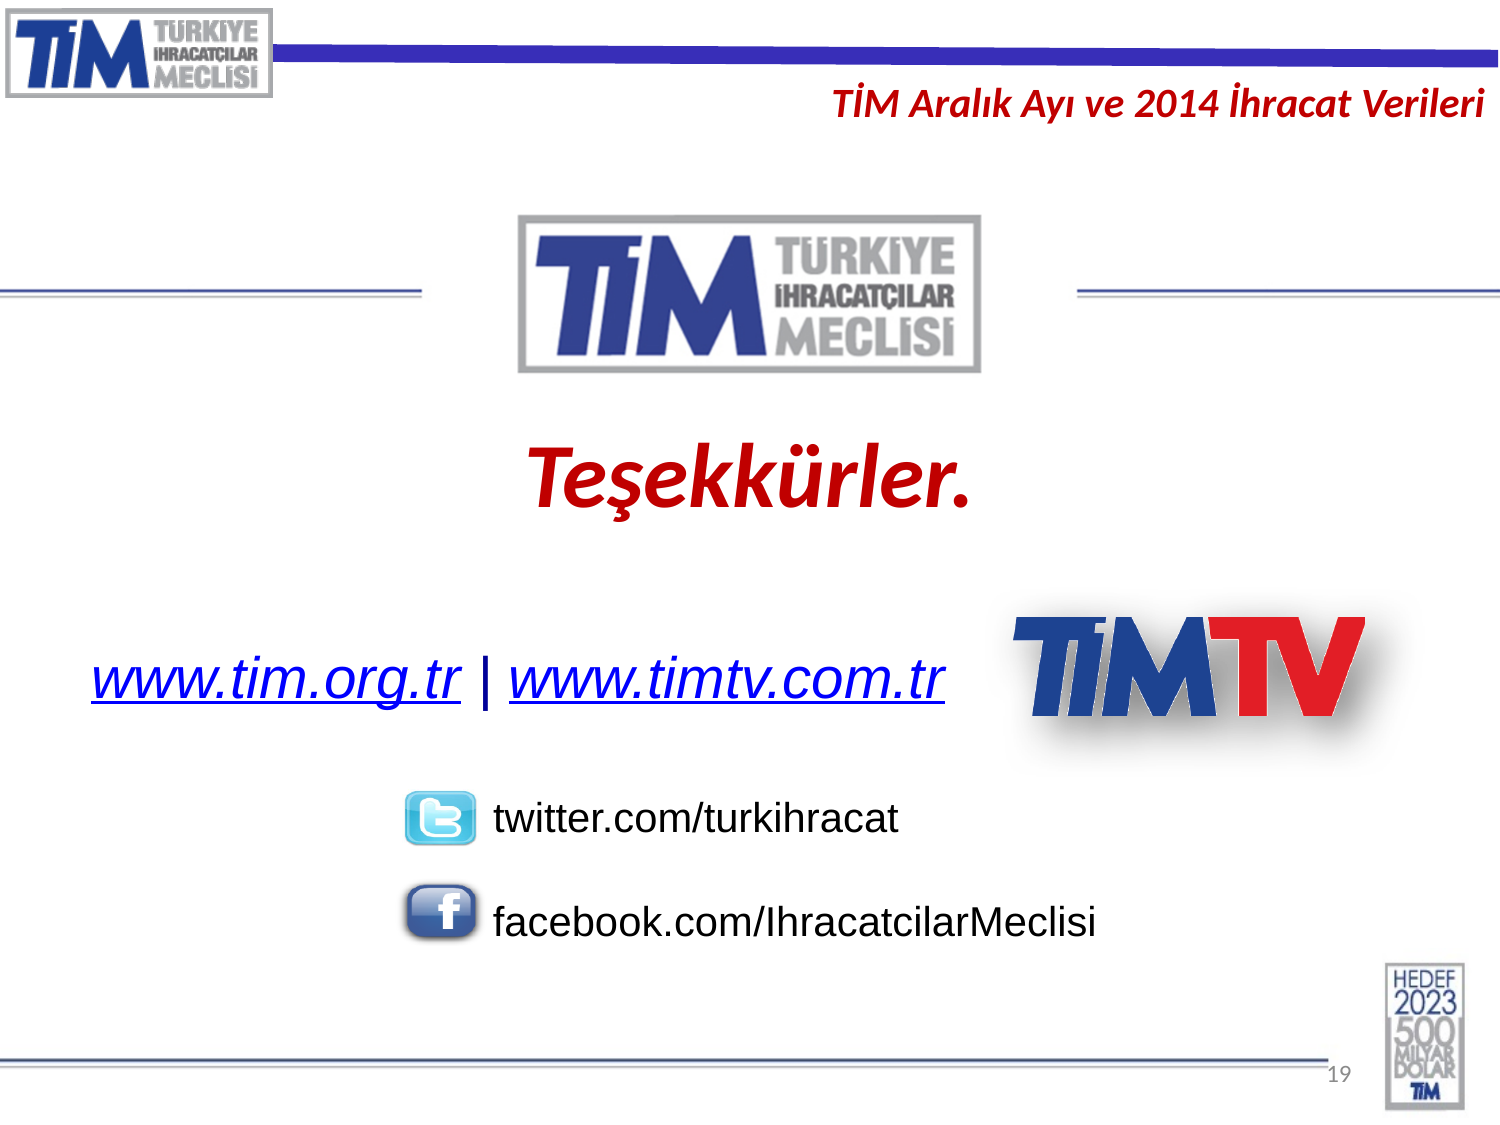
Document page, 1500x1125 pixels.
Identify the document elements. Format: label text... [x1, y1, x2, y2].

slide_number 19 [1051, 1042, 1367, 1103]
text_box TİM Aralık Ayı ve 2014 İhracat Verileri Basın Toplantısı [159, 68, 1500, 124]
text_box twitter.com/turkihracat [478, 783, 1081, 849]
picture [0, 948, 1500, 1125]
text_box Teşekkürler. [182, 439, 1317, 534]
text_box www.tim.org.tr | www.timtv.com.tr [76, 562, 1058, 718]
picture [1012, 617, 1365, 717]
picture [402, 789, 479, 847]
text_box facebook.com/IhracatcilarMeclisi [490, 887, 1353, 953]
picture [393, 874, 489, 946]
picture [0, 125, 1500, 431]
picture [5, 8, 273, 98]
